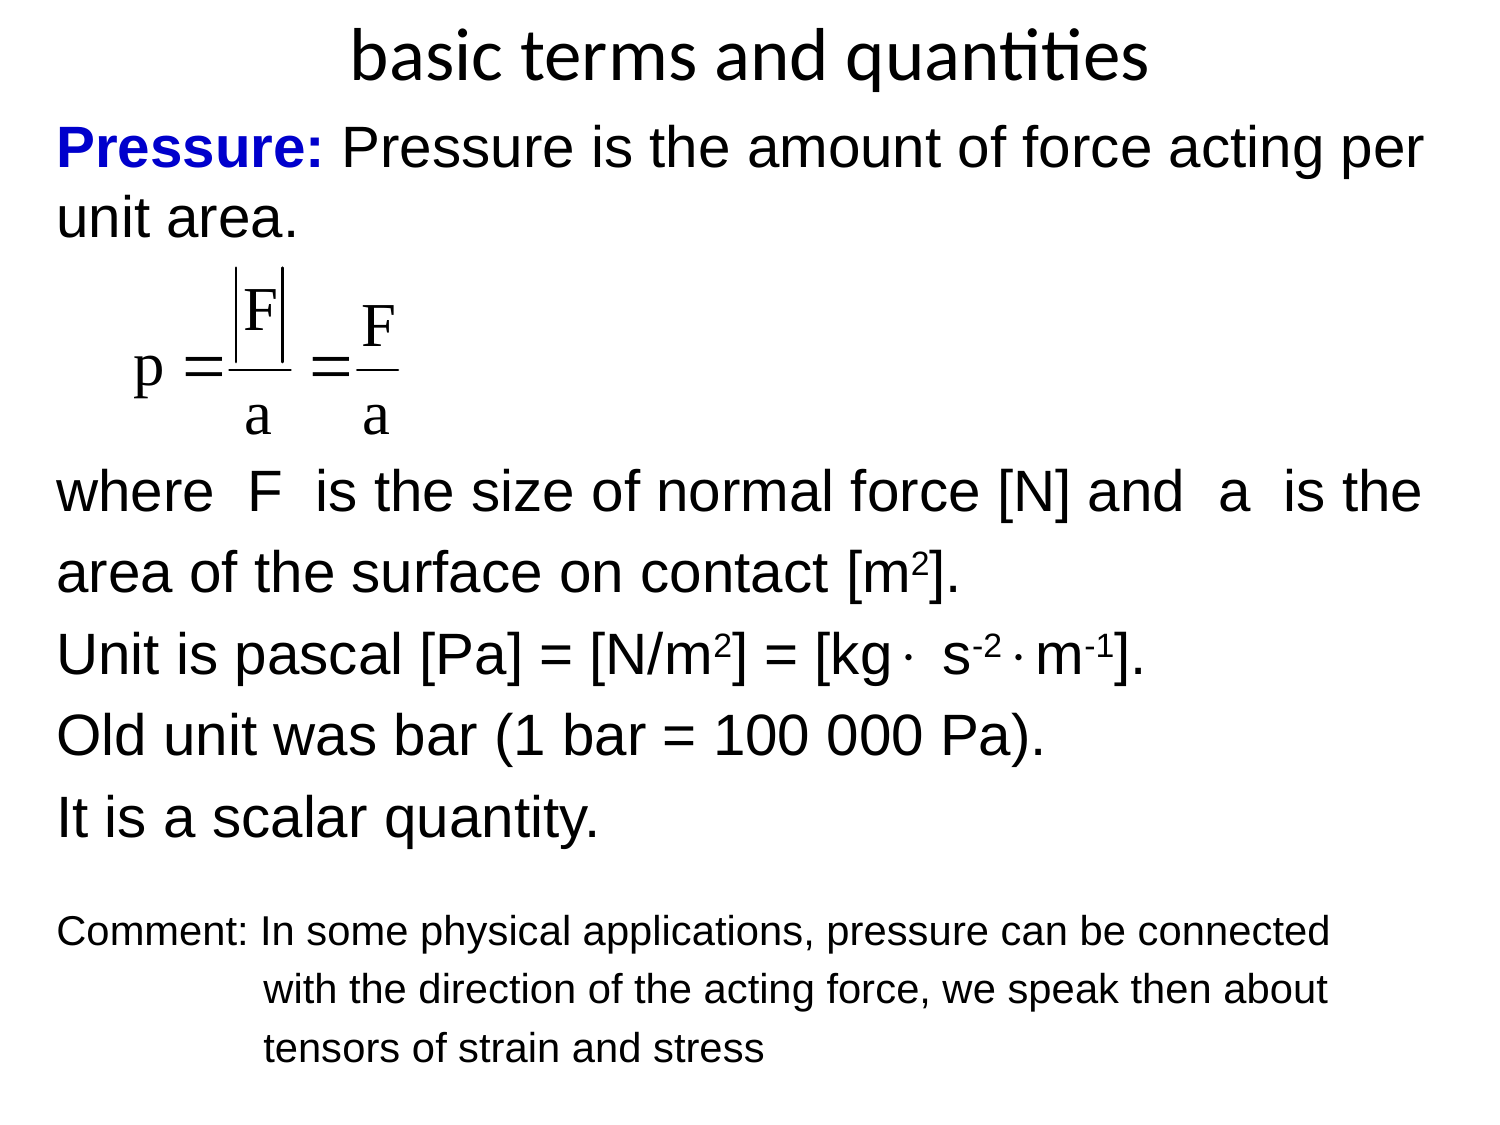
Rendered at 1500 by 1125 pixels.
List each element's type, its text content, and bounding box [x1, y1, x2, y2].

title basic terms and quantities [0, 0, 1500, 102]
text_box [123, 255, 412, 449]
subtitle Pressure: Pressure is the amount of force acting per unit area. where F is the size of normal force [N] and a is the area of the surface on contact [m2]. Unit is pascal [Pa] = [N/m2] = [kg s-2m-1]. Old unit was bar (1 bar = 100 000 Pa). It is a scalar quantity. Comment: In some physical applications, pressure can be connected with the direction of the acting force, we speak then about tensors of strain and stress [41, 102, 1471, 1106]
